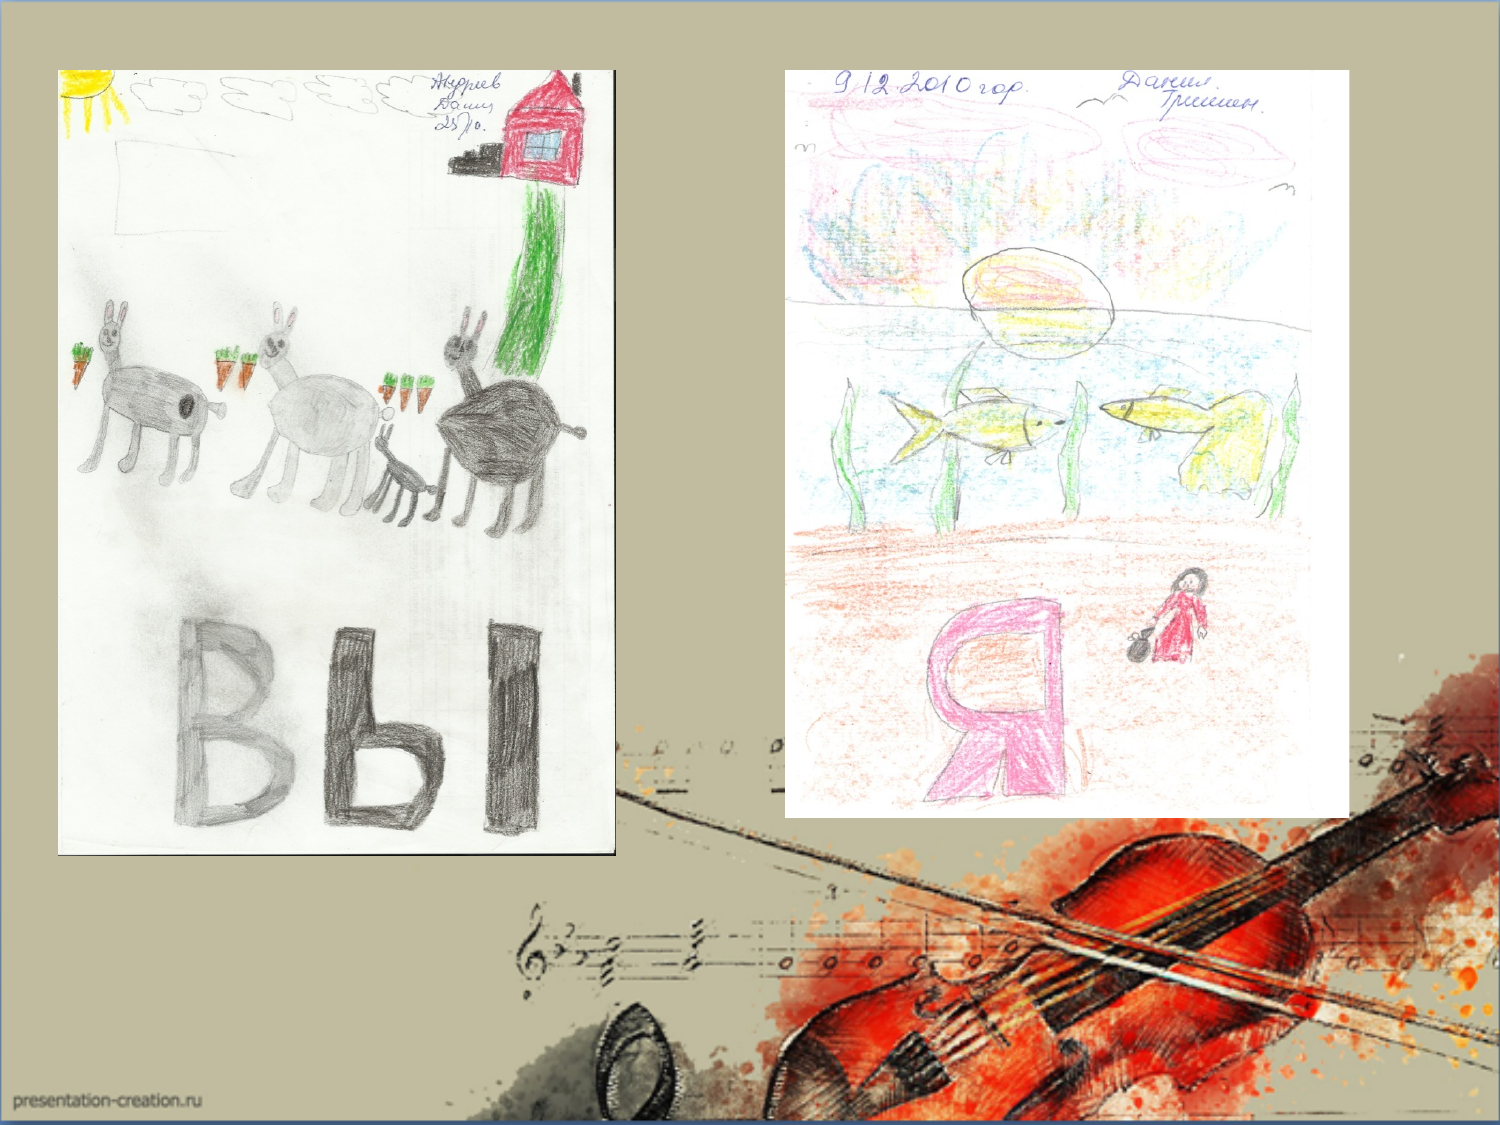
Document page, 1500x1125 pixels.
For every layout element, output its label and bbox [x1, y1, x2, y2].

list [0, 0, 1500, 1125]
picture [784, 70, 1350, 818]
picture [58, 70, 616, 856]
